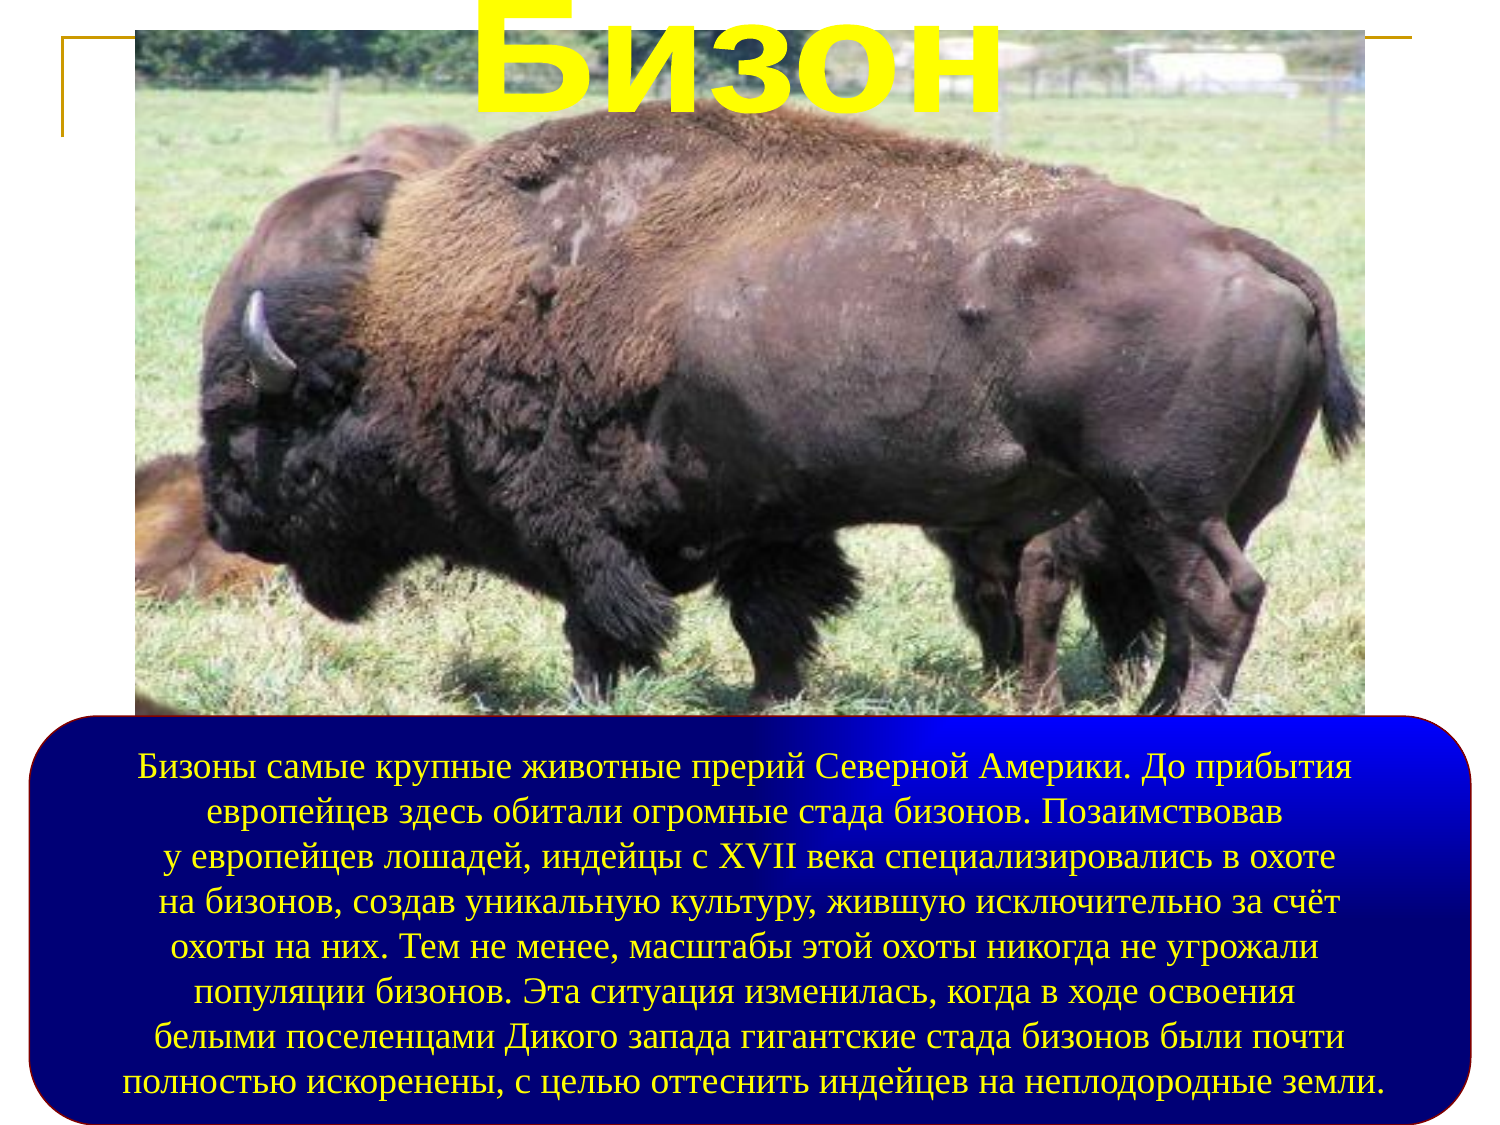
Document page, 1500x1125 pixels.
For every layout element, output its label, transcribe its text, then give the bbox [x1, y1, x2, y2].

picture [135, 30, 1365, 740]
text_box Бизоны самые крупные животные прерий Северной Америки. До прибытия европейцев здесь обитали огромные стада бизонов. Позаимствовав у европейцев лошадей, индейцы с XVII века специализировались в охоте на бизонов, создав уникальную культуру, жившую исключительно за счёт охоты на них. Тем не менее, масштабы этой охоты никогда не угрожали популяции бизонов. Эта ситуация изменилась, когда в ходе освоения белыми поселенцами Дикого запада гигантские стада бизонов были почти полностью искоренены, с целью оттеснить индейцев на неплодородные земли. [29, 716, 1471, 1125]
